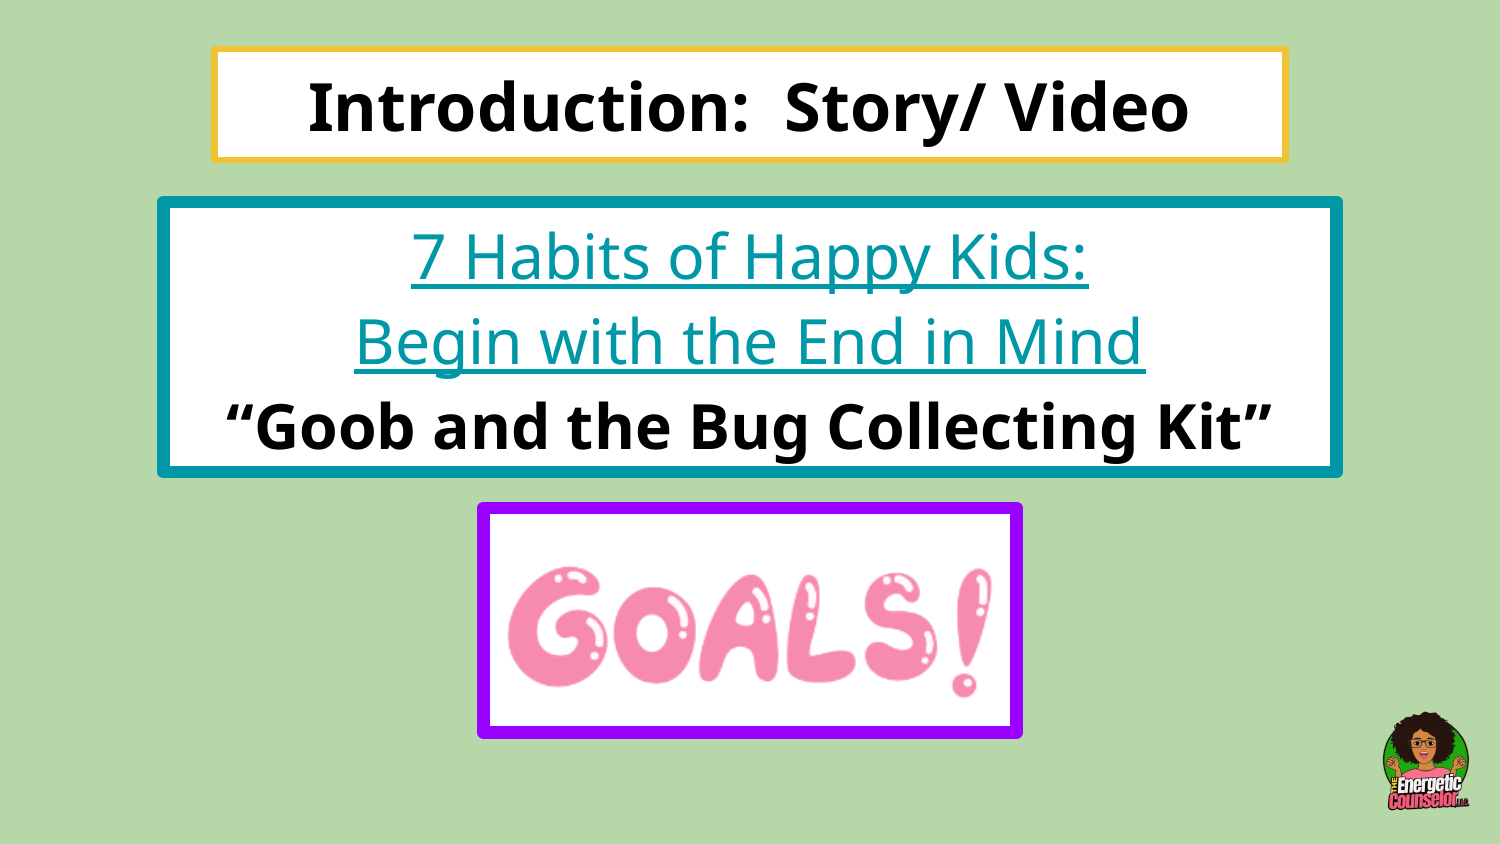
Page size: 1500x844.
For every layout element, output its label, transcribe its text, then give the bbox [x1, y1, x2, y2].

picture [489, 513, 1011, 727]
title Introduction: Story/ Video [214, 49, 1286, 160]
text_box 7 Habits of Happy Kids: Begin with the End in Mind “Goob and the Bug Collecting Kit” [163, 201, 1337, 473]
picture [1373, 709, 1479, 815]
